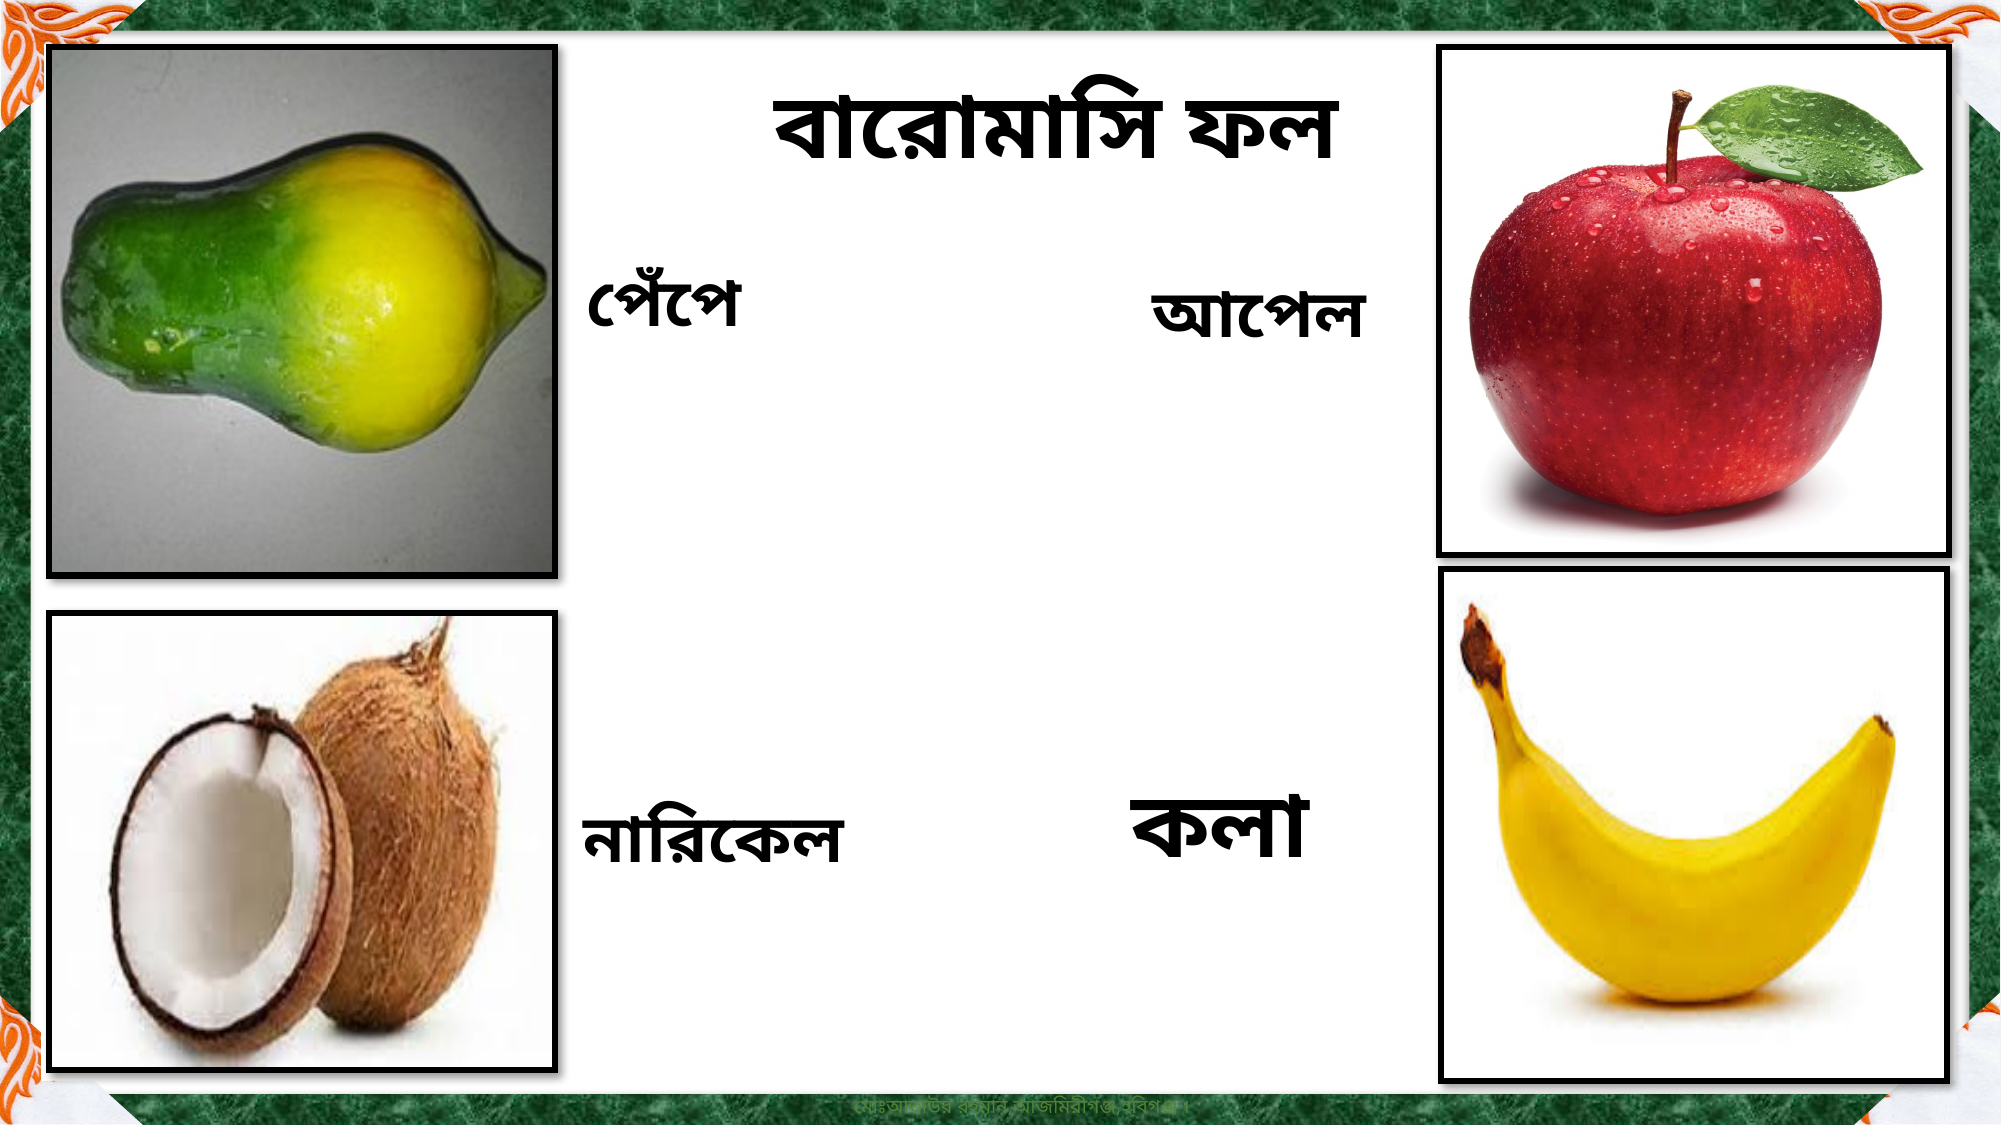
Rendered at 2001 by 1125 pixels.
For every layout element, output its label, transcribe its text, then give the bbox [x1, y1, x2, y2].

text_box পেঁপে [568, 252, 776, 348]
text_box নারিকেল [568, 788, 900, 883]
text_box আপেল [1120, 263, 1400, 358]
text_box বারোমাসি ফল [646, 59, 1441, 185]
text_box কলা [1108, 758, 1332, 883]
picture [0, 0, 2001, 1125]
